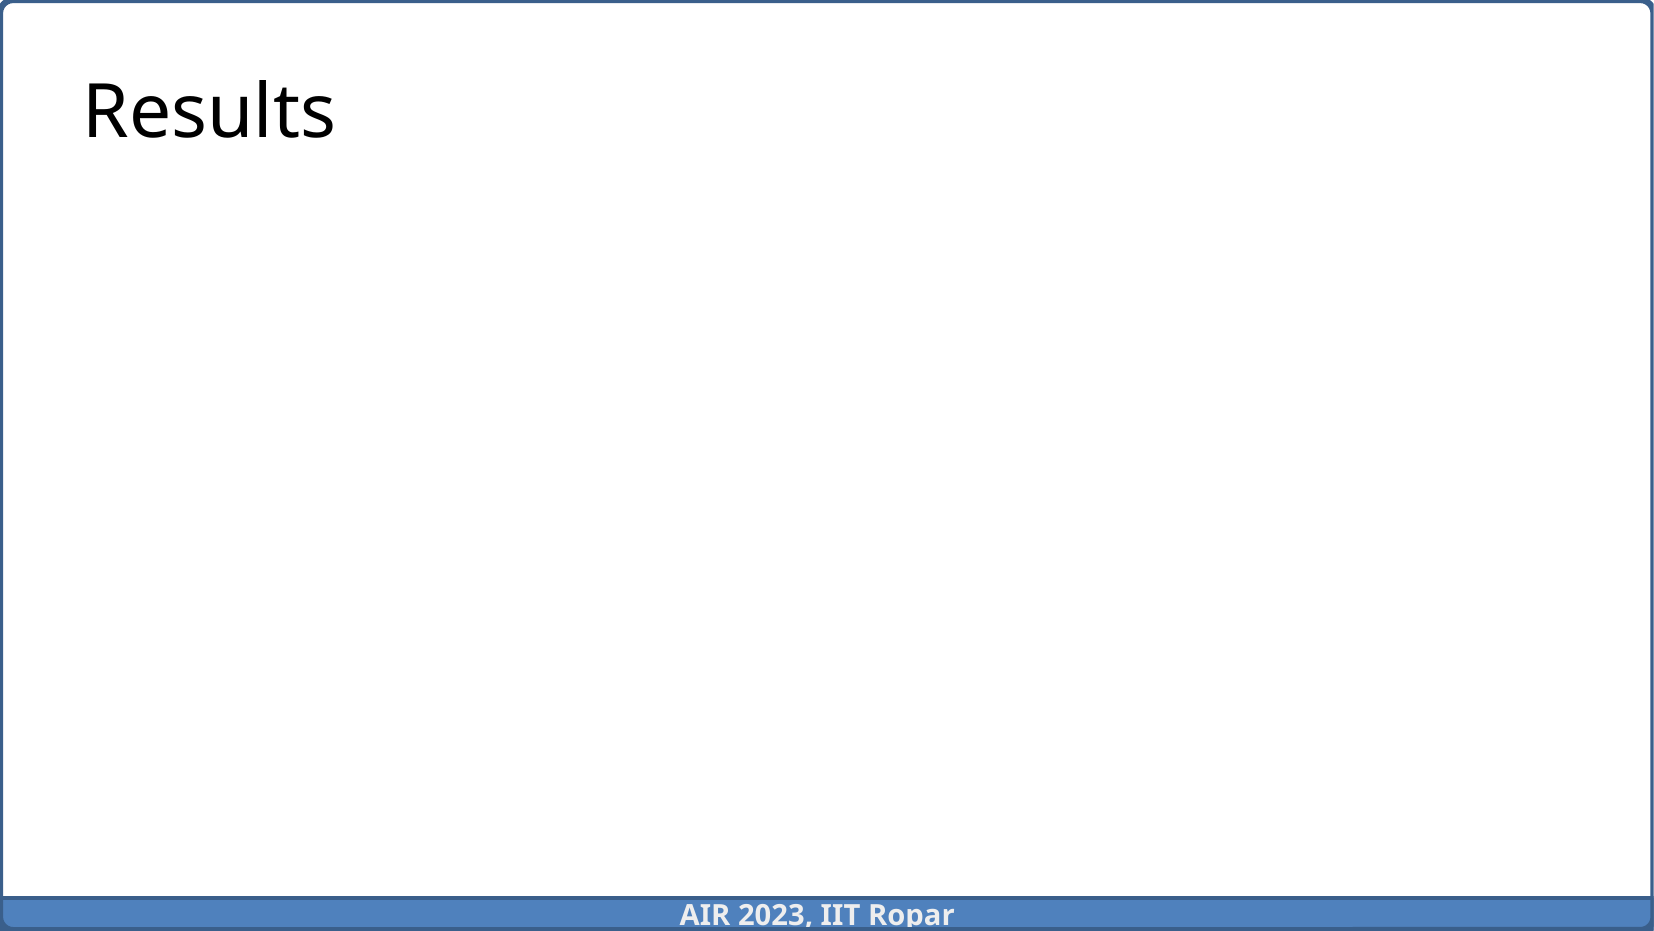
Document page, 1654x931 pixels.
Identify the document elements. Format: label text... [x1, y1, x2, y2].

title Results [82, 37, 1571, 178]
